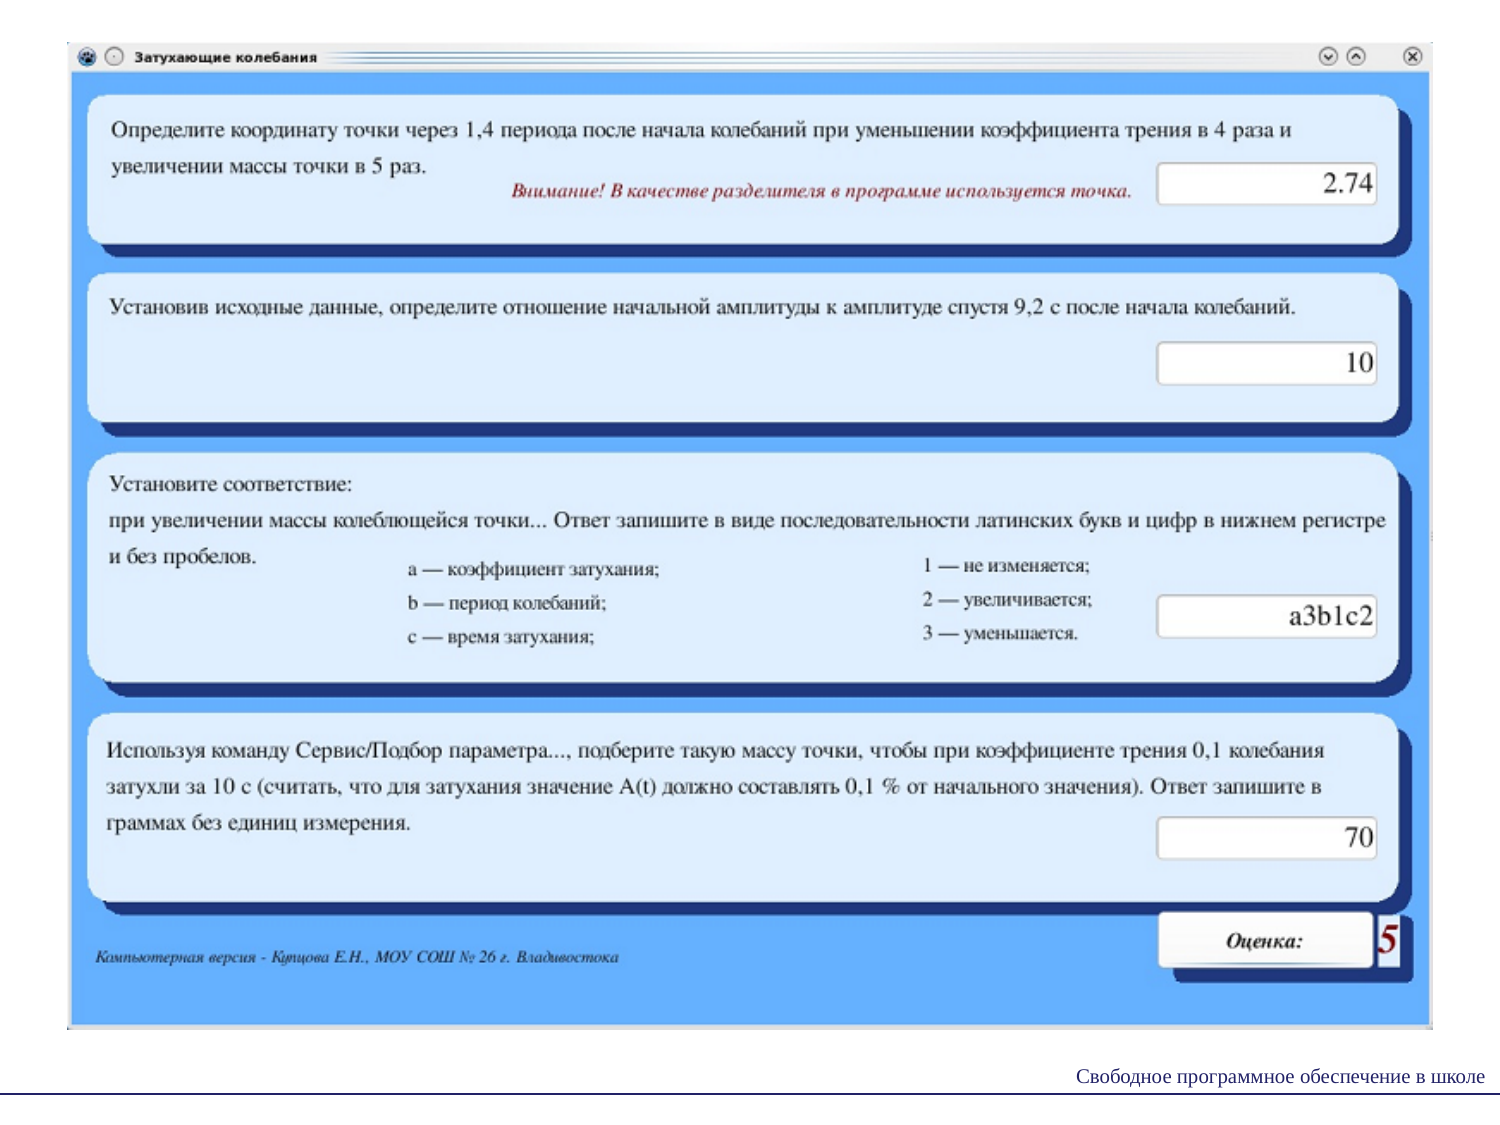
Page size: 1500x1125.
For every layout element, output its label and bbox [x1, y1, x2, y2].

picture [67, 42, 1433, 1030]
text_box [0, 1054, 1500, 1096]
